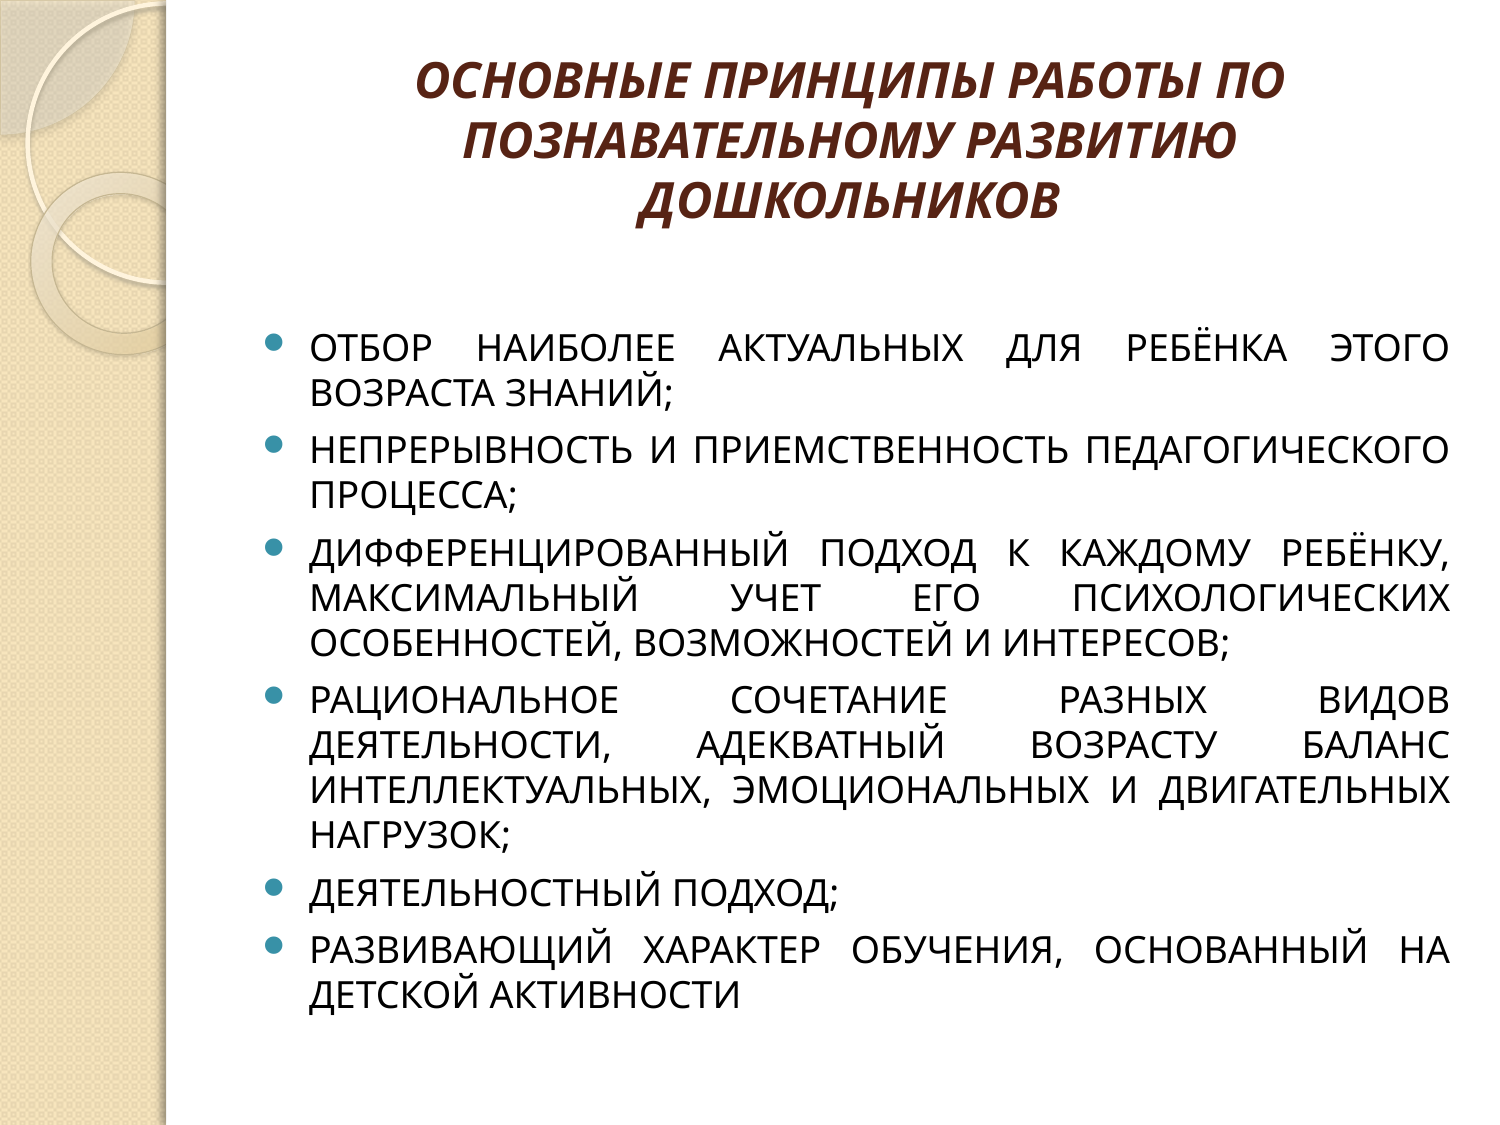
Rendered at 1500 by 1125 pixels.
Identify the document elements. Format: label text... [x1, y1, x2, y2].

title ОСНОВНЫЕ ПРИНЦИПЫ РАБОТЫ ПО ПОЗНАВАТЕЛЬНОМУ РАЗВИТИЮ ДОШКОЛЬНИКОВ [235, 45, 1466, 233]
list ОТБОР НАИБОЛЕЕ АКТУАЛЬНЫХ ДЛЯ РЕБЁНКА ЭТОГО ВОЗРАСТА ЗНАНИЙ; НЕПРЕРЫВНОСТЬ И ПРИЕМСТВЕННОСТЬ ПЕДАГОГИЧЕСКОГО ПРОЦЕССА; ДИФФЕРЕНЦИРОВАННЫЙ ПОДХОД К КАЖДОМУ РЕБЁНКУ, МАКСИМАЛЬНЫЙ УЧЕТ ЕГО ПСИХОЛОГИЧЕСКИХ ОСОБЕННОСТЕЙ, ВОЗМОЖНОСТЕЙ И ИНТЕРЕСОВ; РАЦИОНАЛЬНОЕ СОЧЕТАНИЕ РАЗНЫХ ВИДОВ ДЕЯТЕЛЬНОСТИ, АДЕКВАТНЫЙ ВОЗРАСТУ БАЛАНС ИНТЕЛЛЕКТУАЛЬНЫХ, ЭМОЦИОНАЛЬНЫХ И ДВИГАТЕЛЬНЫХ НАГРУЗОК; ДЕЯТЕЛЬНОСТНЫЙ ПОДХОД; РАЗВИВАЮЩИЙ ХАРАКТЕР ОБУЧЕНИЯ, ОСНОВАННЫЙ НА ДЕТСКОЙ АКТИВНОСТИ [234, 316, 1466, 1025]
